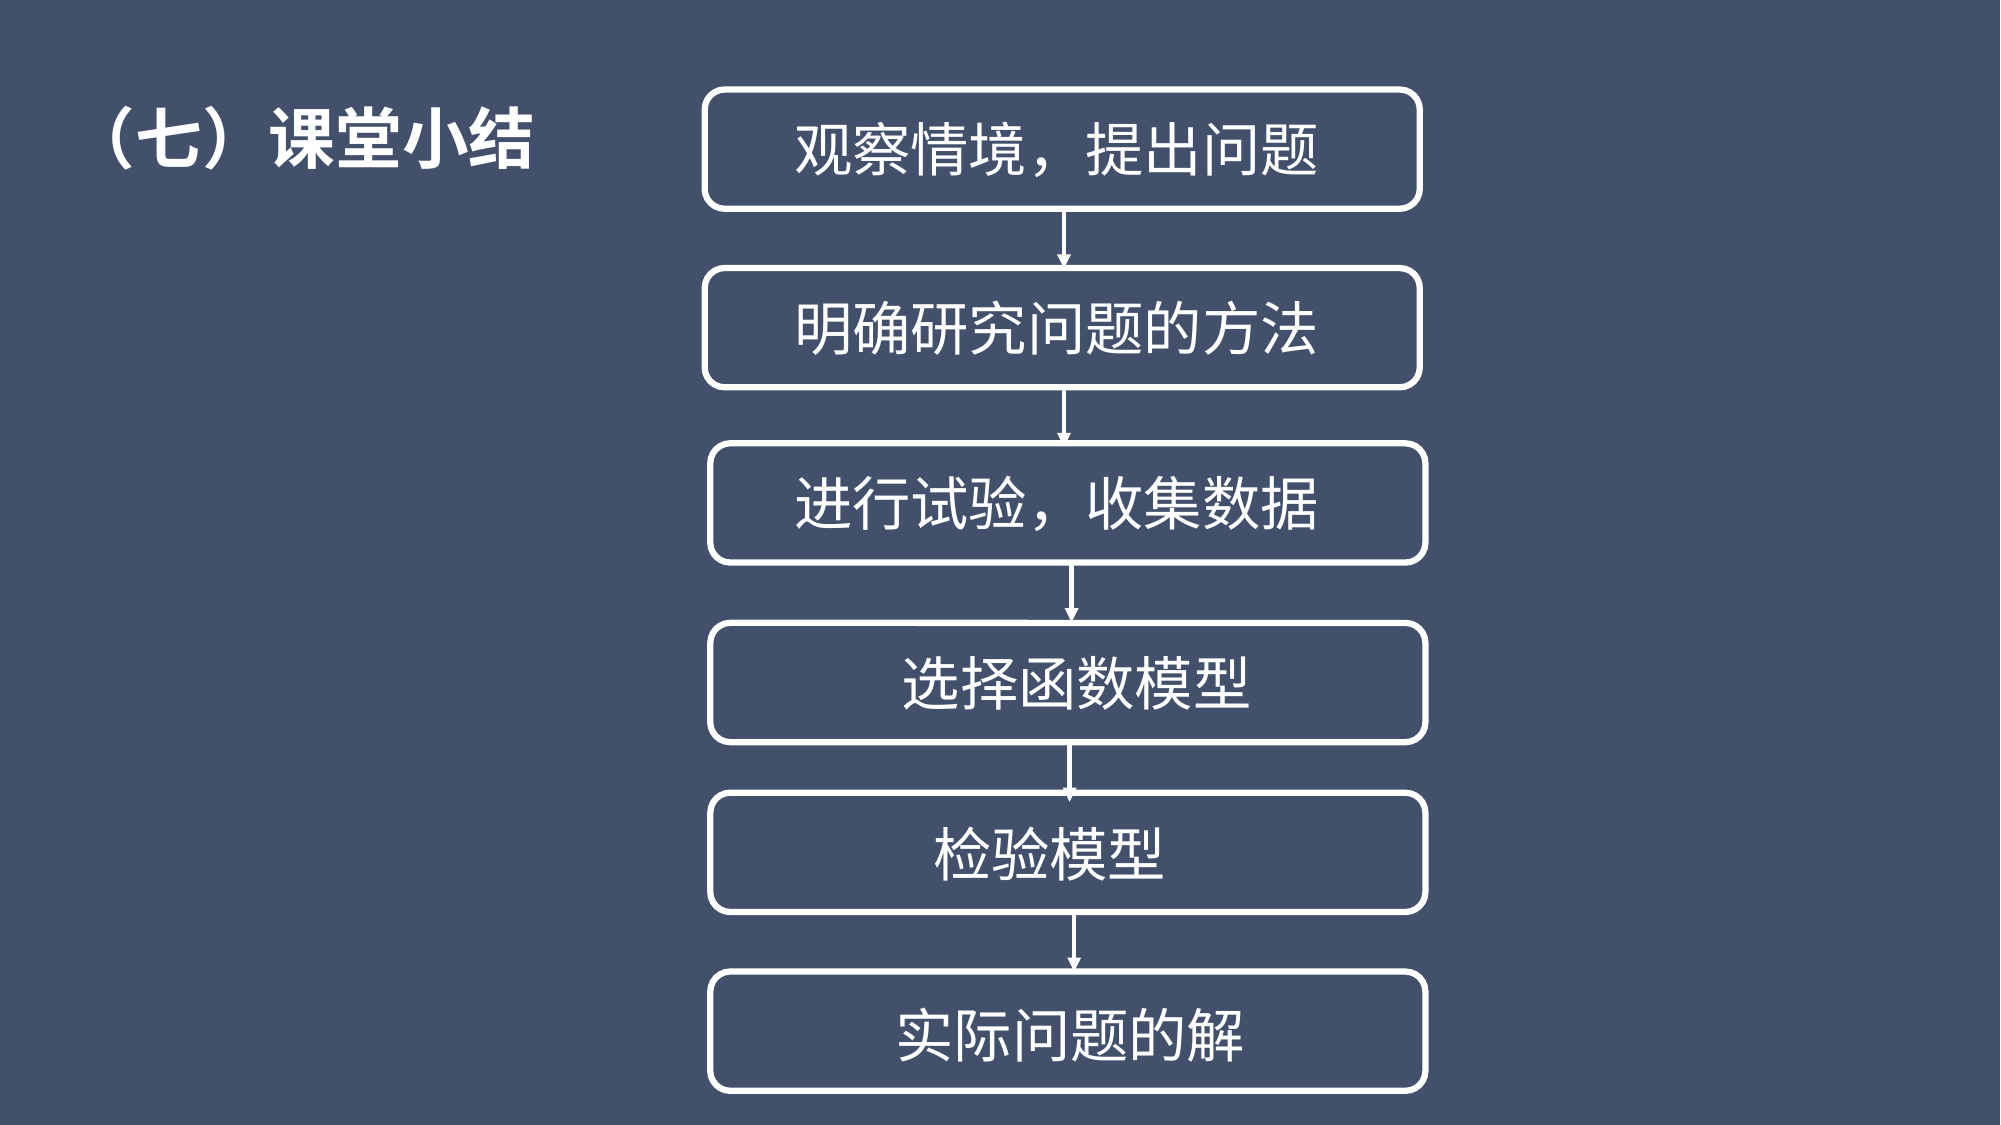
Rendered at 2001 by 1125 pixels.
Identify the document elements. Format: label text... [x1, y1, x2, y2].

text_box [704, 267, 1445, 447]
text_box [704, 89, 1445, 267]
text_box （七）课堂小结 [22, 89, 704, 185]
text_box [710, 443, 1445, 622]
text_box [710, 971, 1547, 1125]
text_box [710, 792, 1584, 972]
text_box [710, 622, 1553, 792]
